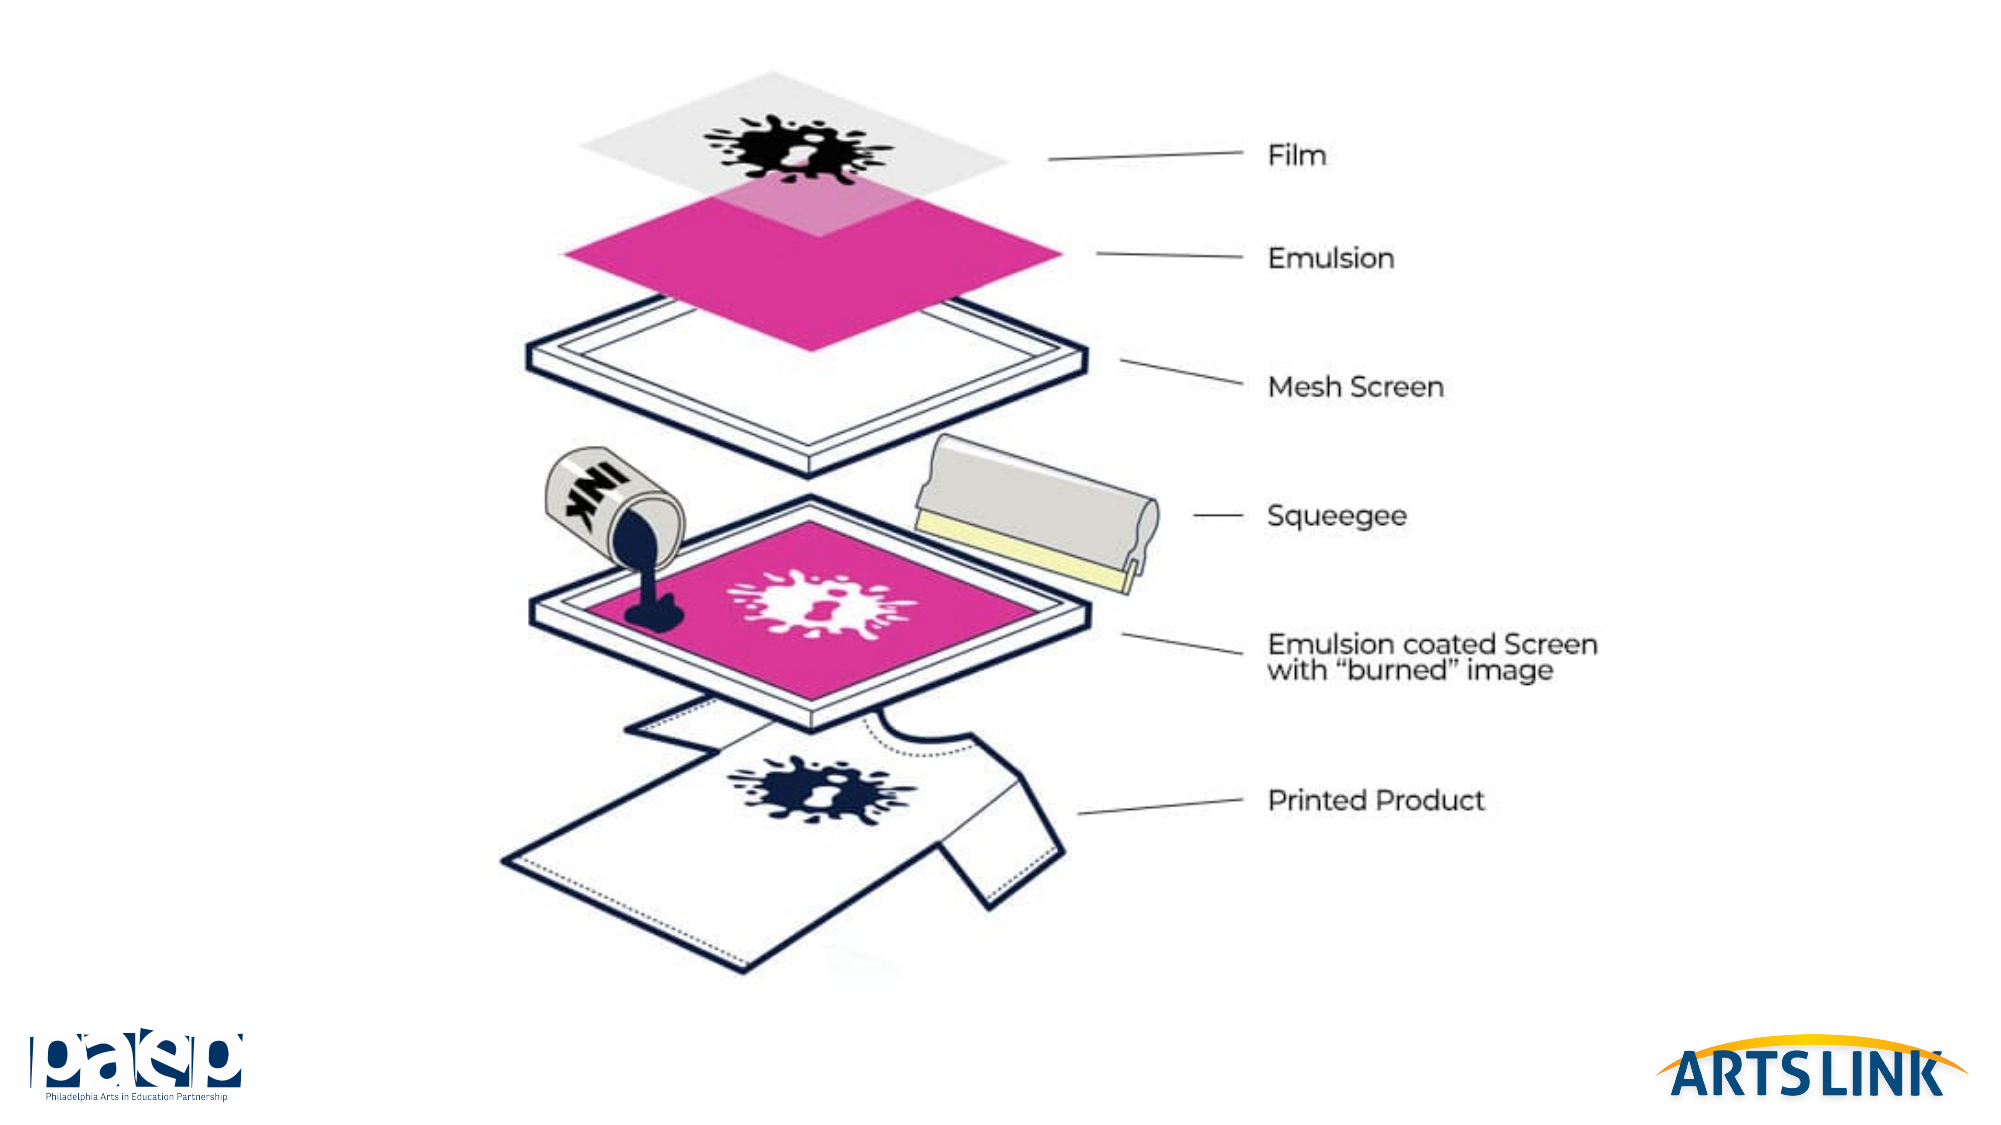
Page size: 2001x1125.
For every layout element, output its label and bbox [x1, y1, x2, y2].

picture [471, 24, 1657, 1025]
picture [1655, 1034, 1970, 1096]
picture [30, 1028, 243, 1102]
